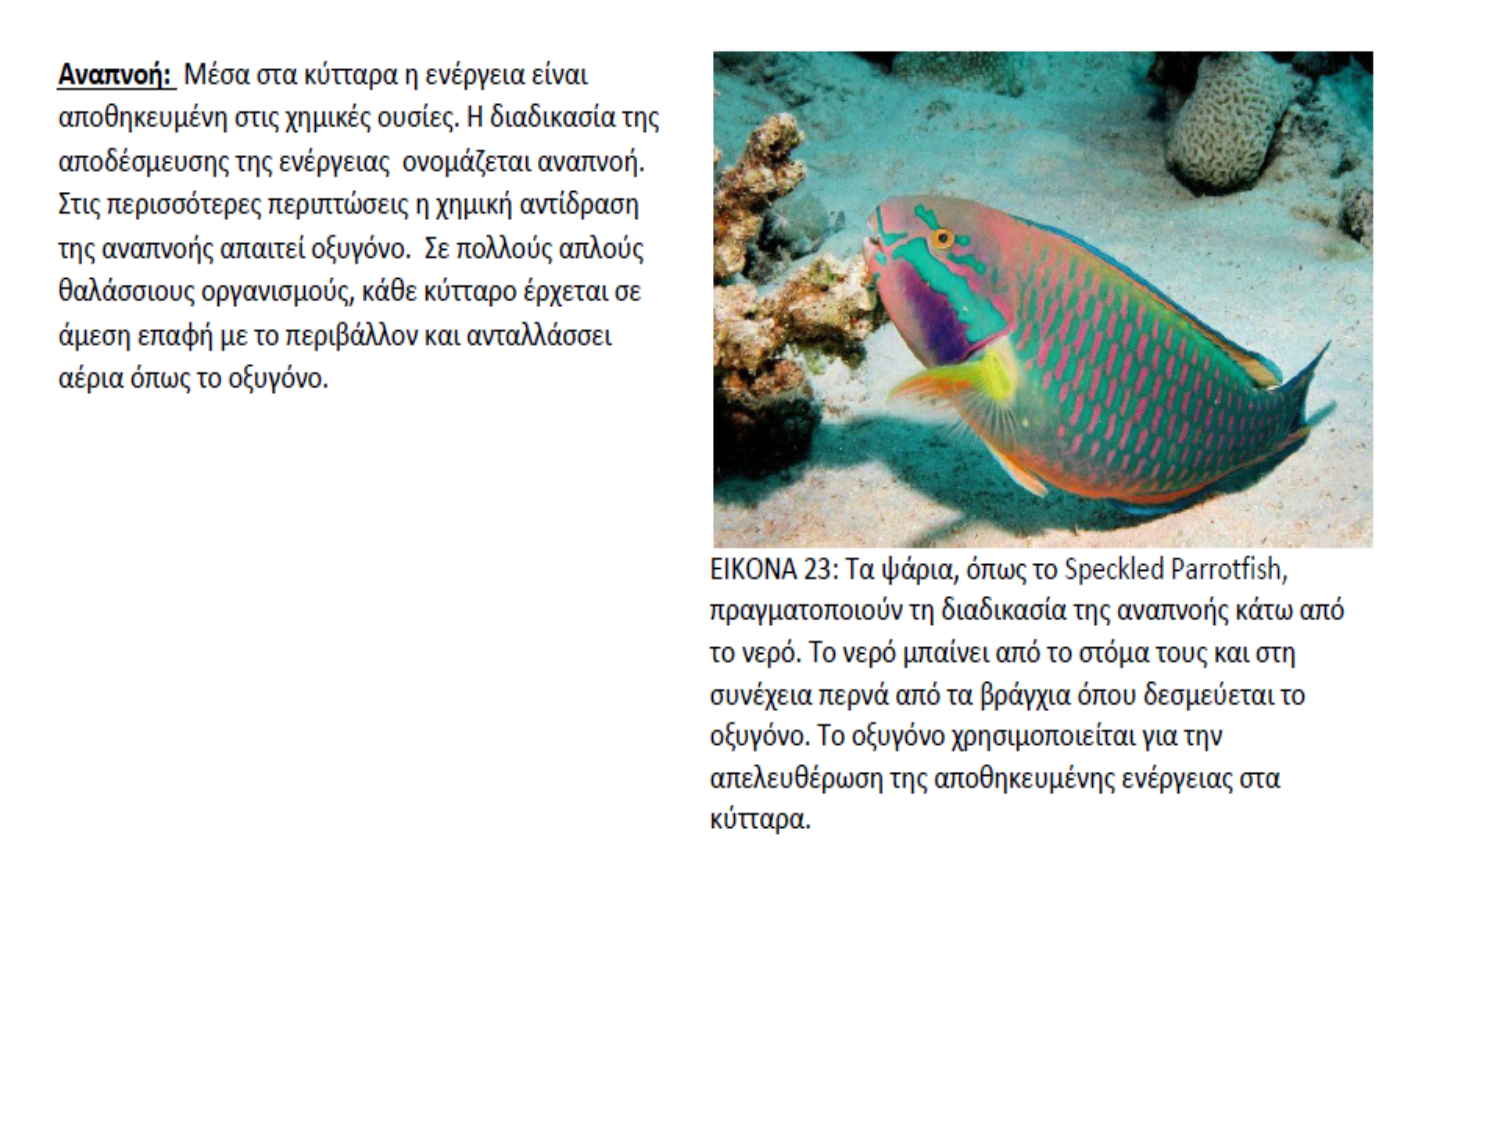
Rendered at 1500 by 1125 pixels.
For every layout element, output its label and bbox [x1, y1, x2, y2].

picture [46, 46, 1437, 856]
